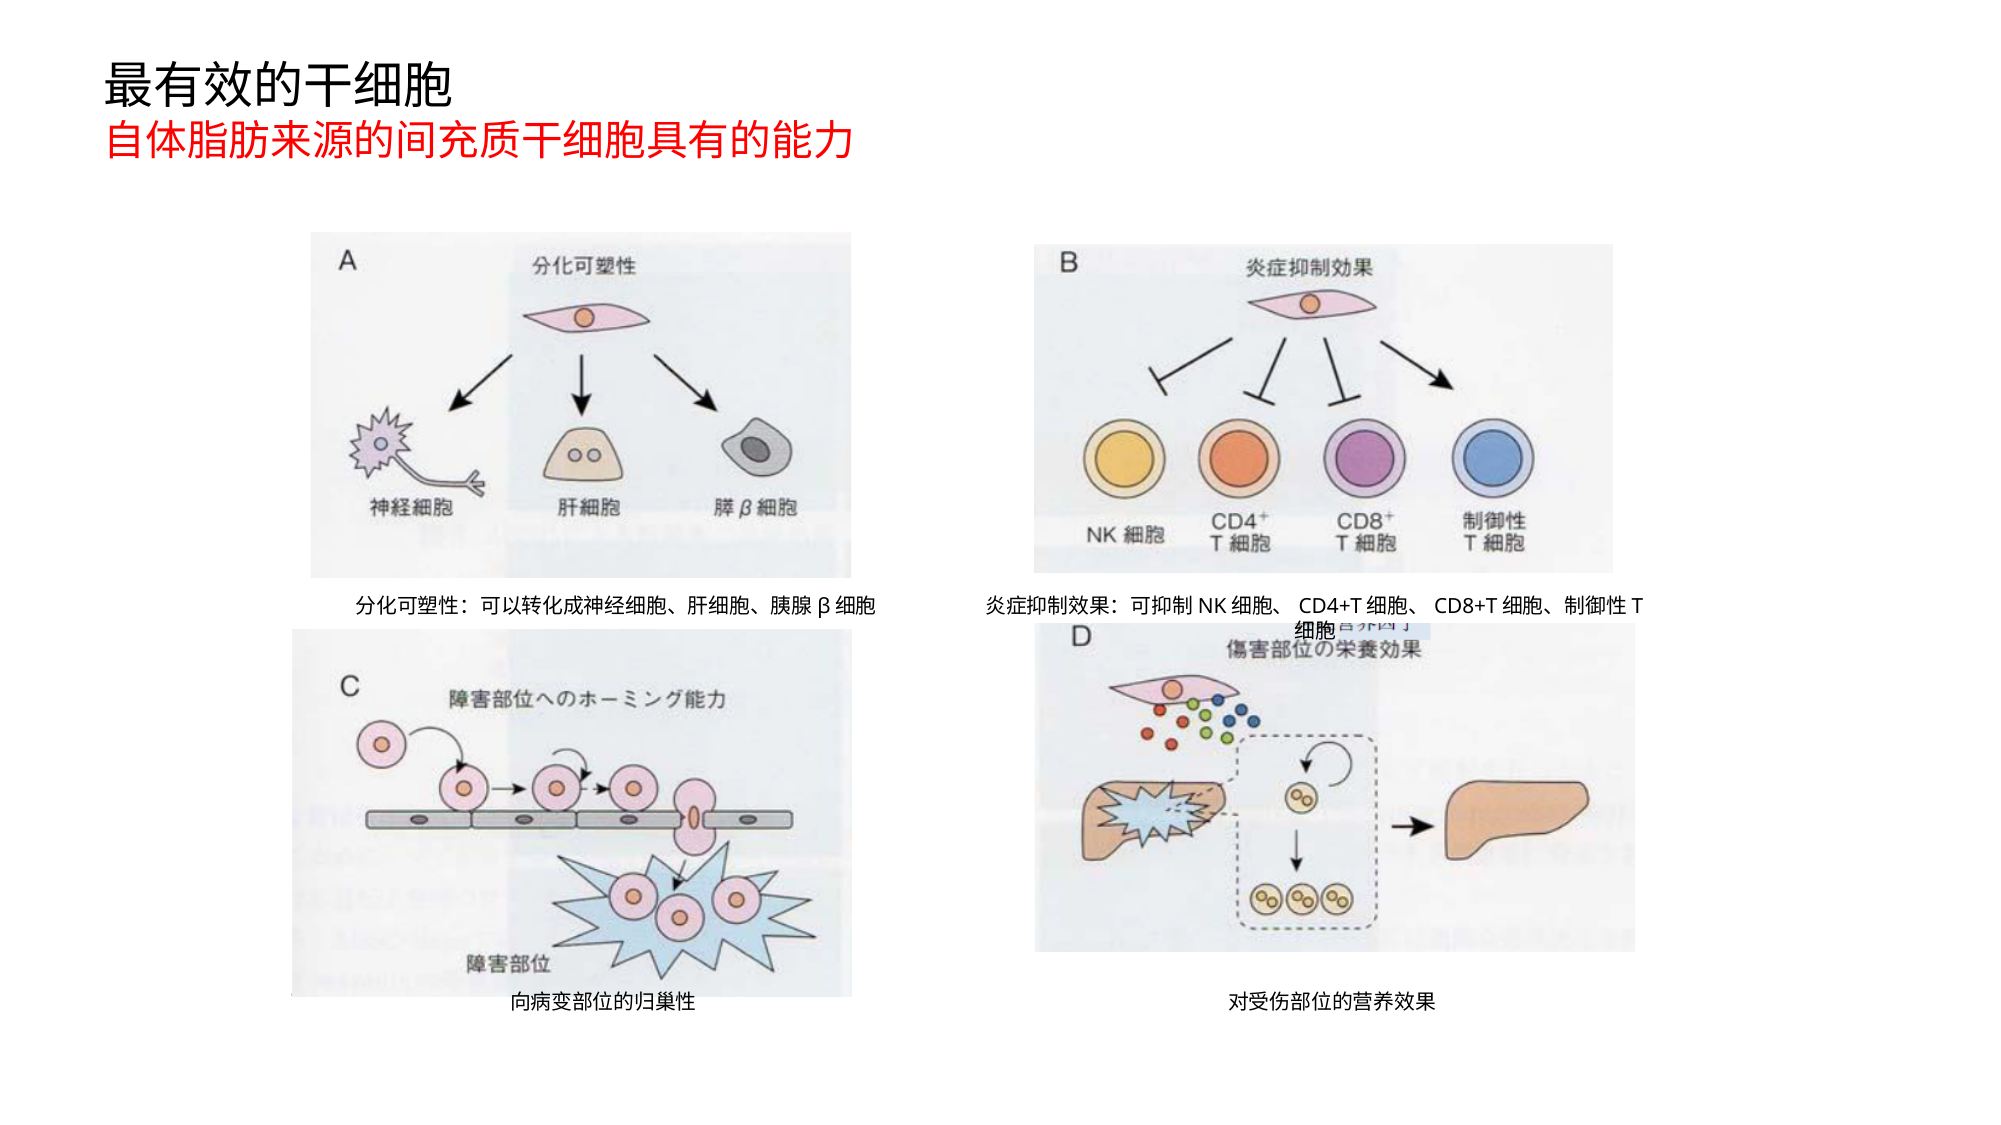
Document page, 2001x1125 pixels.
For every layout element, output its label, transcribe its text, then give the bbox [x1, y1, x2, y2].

text_box 最有效的干细胞 自体脂肪来源的间充质干细胞具有的能力 [88, 46, 1160, 171]
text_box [291, 232, 1660, 1022]
